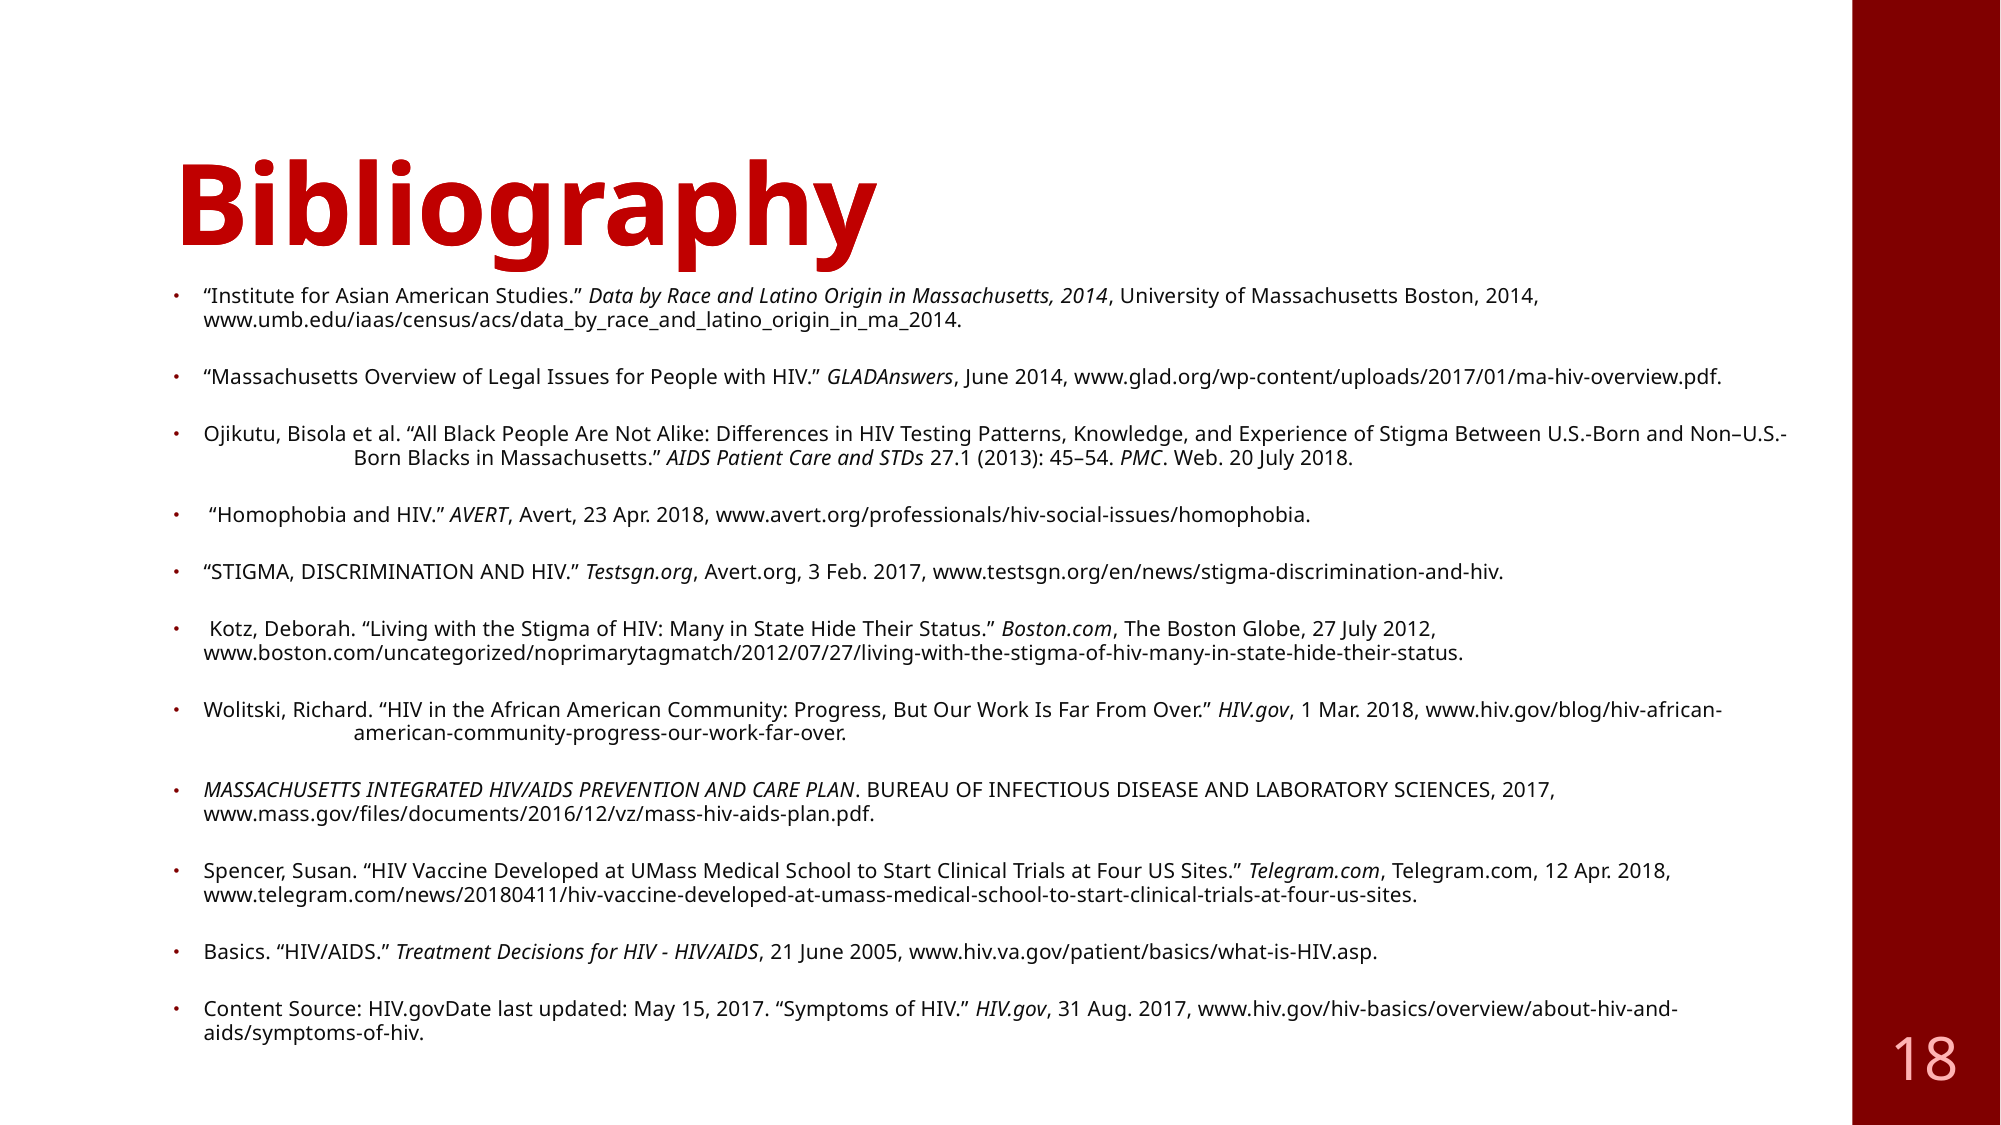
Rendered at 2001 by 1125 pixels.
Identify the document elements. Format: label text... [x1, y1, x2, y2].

slide_number 18 [1850, 1012, 2000, 1110]
list “Institute for Asian American Studies.” Data by Race and Latino Origin in Massachusetts, 2014, University of Massachusetts Boston, 2014, www.umb.edu/iaas/census/acs/data_by_race_and_latino_origin_in_ma_2014. “Massachusetts Overview of Legal Issues for People with HIV.” GLADAnswers, June 2014, www.glad.org/wp-content/uploads/2017/01/ma-hiv-overview.pdf. Ojikutu, Bisola et al. “All Black People Are Not Alike: Differences in HIV Testing Patterns, Knowledge, and Experience of Stigma Between U.S.-Born and Non–U.S.- Born Blacks in Massachusetts.” AIDS Patient Care and STDs 27.1 (2013): 45–54. PMC. Web. 20 July 2018. “Homophobia and HIV.” AVERT, Avert, 23 Apr. 2018, www.avert.org/professionals/hiv-social-issues/homophobia. “STIGMA, DISCRIMINATION AND HIV.” Testsgn.org, Avert.org, 3 Feb. 2017, www.testsgn.org/en/news/stigma-discrimination-and-hiv. Kotz, Deborah. “Living with the Stigma of HIV: Many in State Hide Their Status.” Boston.com, The Boston Globe, 27 July 2012, www.boston.com/uncategorized/noprimarytagmatch/2012/07/27/living-with-the-stigma-of-hiv-many-in-state-hide-their-status. Wolitski, Richard. “HIV in the African American Community: Progress, But Our Work Is Far From Over.” HIV.gov, 1 Mar. 2018, www.hiv.gov/blog/hiv-african- american-community-progress-our-work-far-over. MASSACHUSETTS INTEGRATED HIV/AIDS PREVENTION AND CARE PLAN. BUREAU OF INFECTIOUS DISEASE AND LABORATORY SCIENCES, 2017, www.mass.gov/files/documents/2016/12/vz/mass-hiv-aids-plan.pdf. Spencer, Susan. “HIV Vaccine Developed at UMass Medical School to Start Clinical Trials at Four US Sites.” Telegram.com, Telegram.com, 12 Apr. 2018, www.telegram.com/news/20180411/hiv-vaccine-developed-at-umass-medical-school-to-start-clinical-trials-at-four-us-sites. Basics. “HIV/AIDS.” Treatment Decisions for HIV - HIV/AIDS, 21 June 2005, www.hiv.va.gov/patient/basics/what-is-HIV.asp. Content Source: HIV.govDate last updated: May 15, 2017. “Symptoms of HIV.” HIV.gov, 31 Aug. 2017, www.hiv.gov/hiv-basics/overview/about-hiv-and- aids/symptoms-of-hiv. [158, 277, 1850, 992]
text_box Bibliography [158, 48, 1749, 278]
